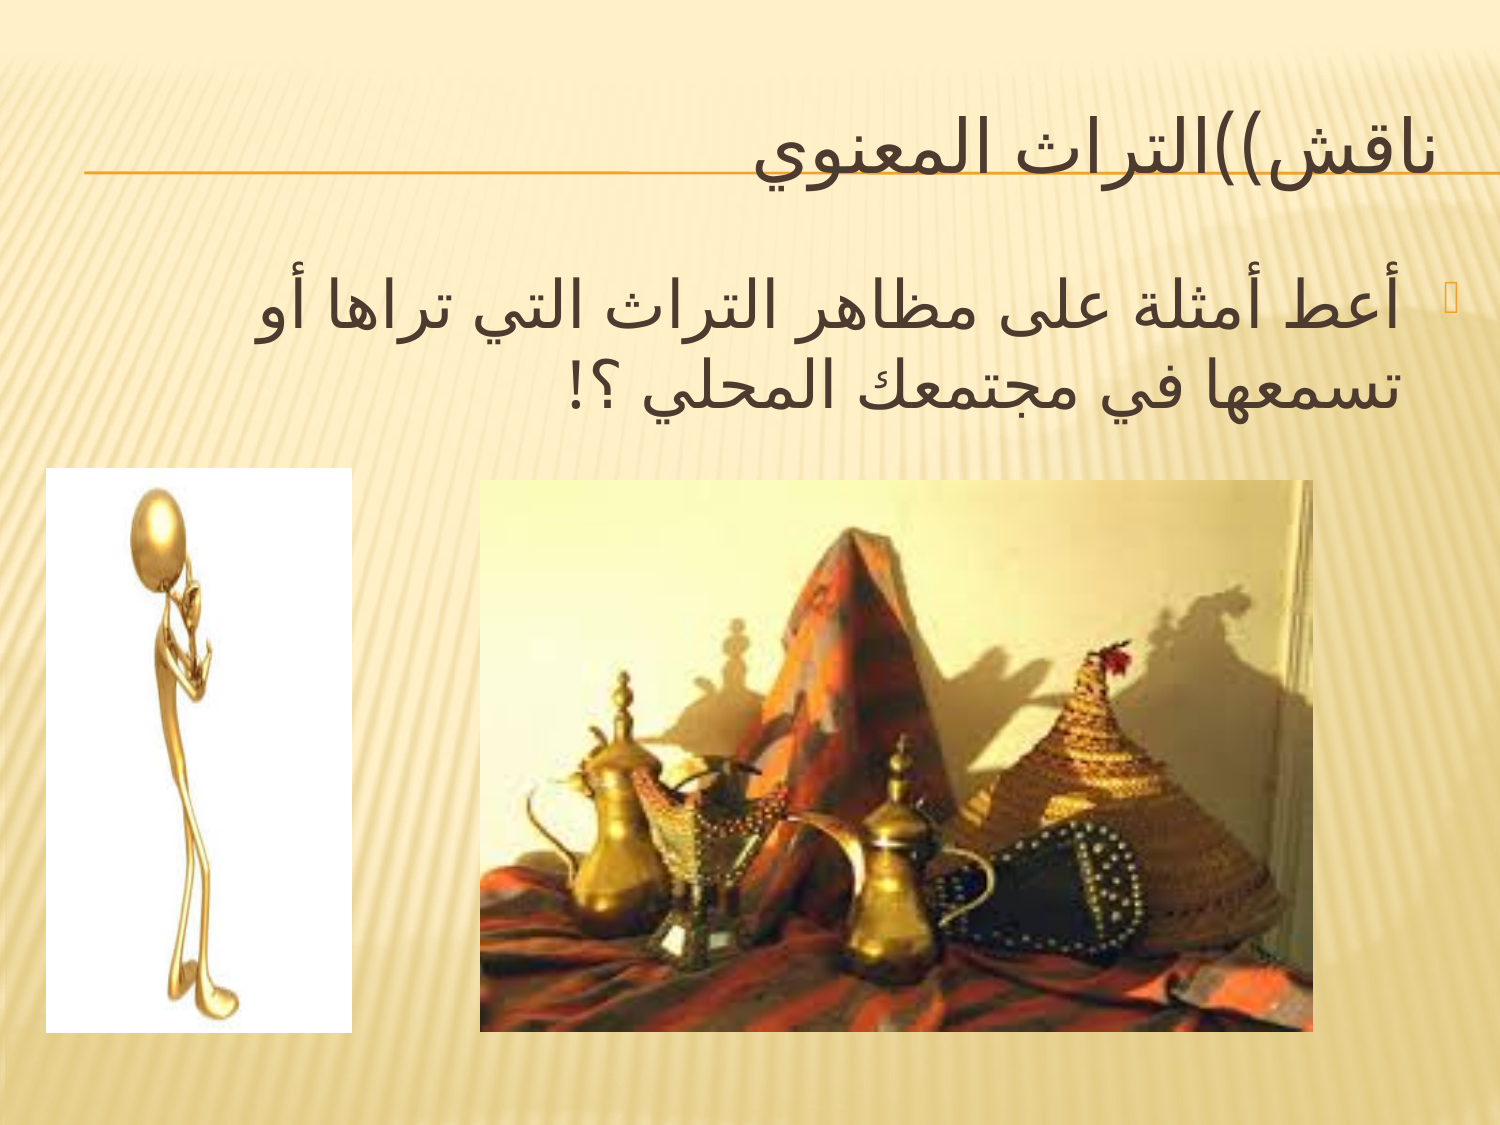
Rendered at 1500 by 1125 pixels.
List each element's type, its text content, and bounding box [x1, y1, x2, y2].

list أعط أمثلة على مظاهر التراث التي تراها أو تسمعها في مجتمعك المحلي ؟! [50, 254, 1475, 998]
picture [480, 480, 1314, 1032]
title ناقش))التراث المعنوي [50, 75, 1475, 213]
picture [46, 468, 352, 1034]
